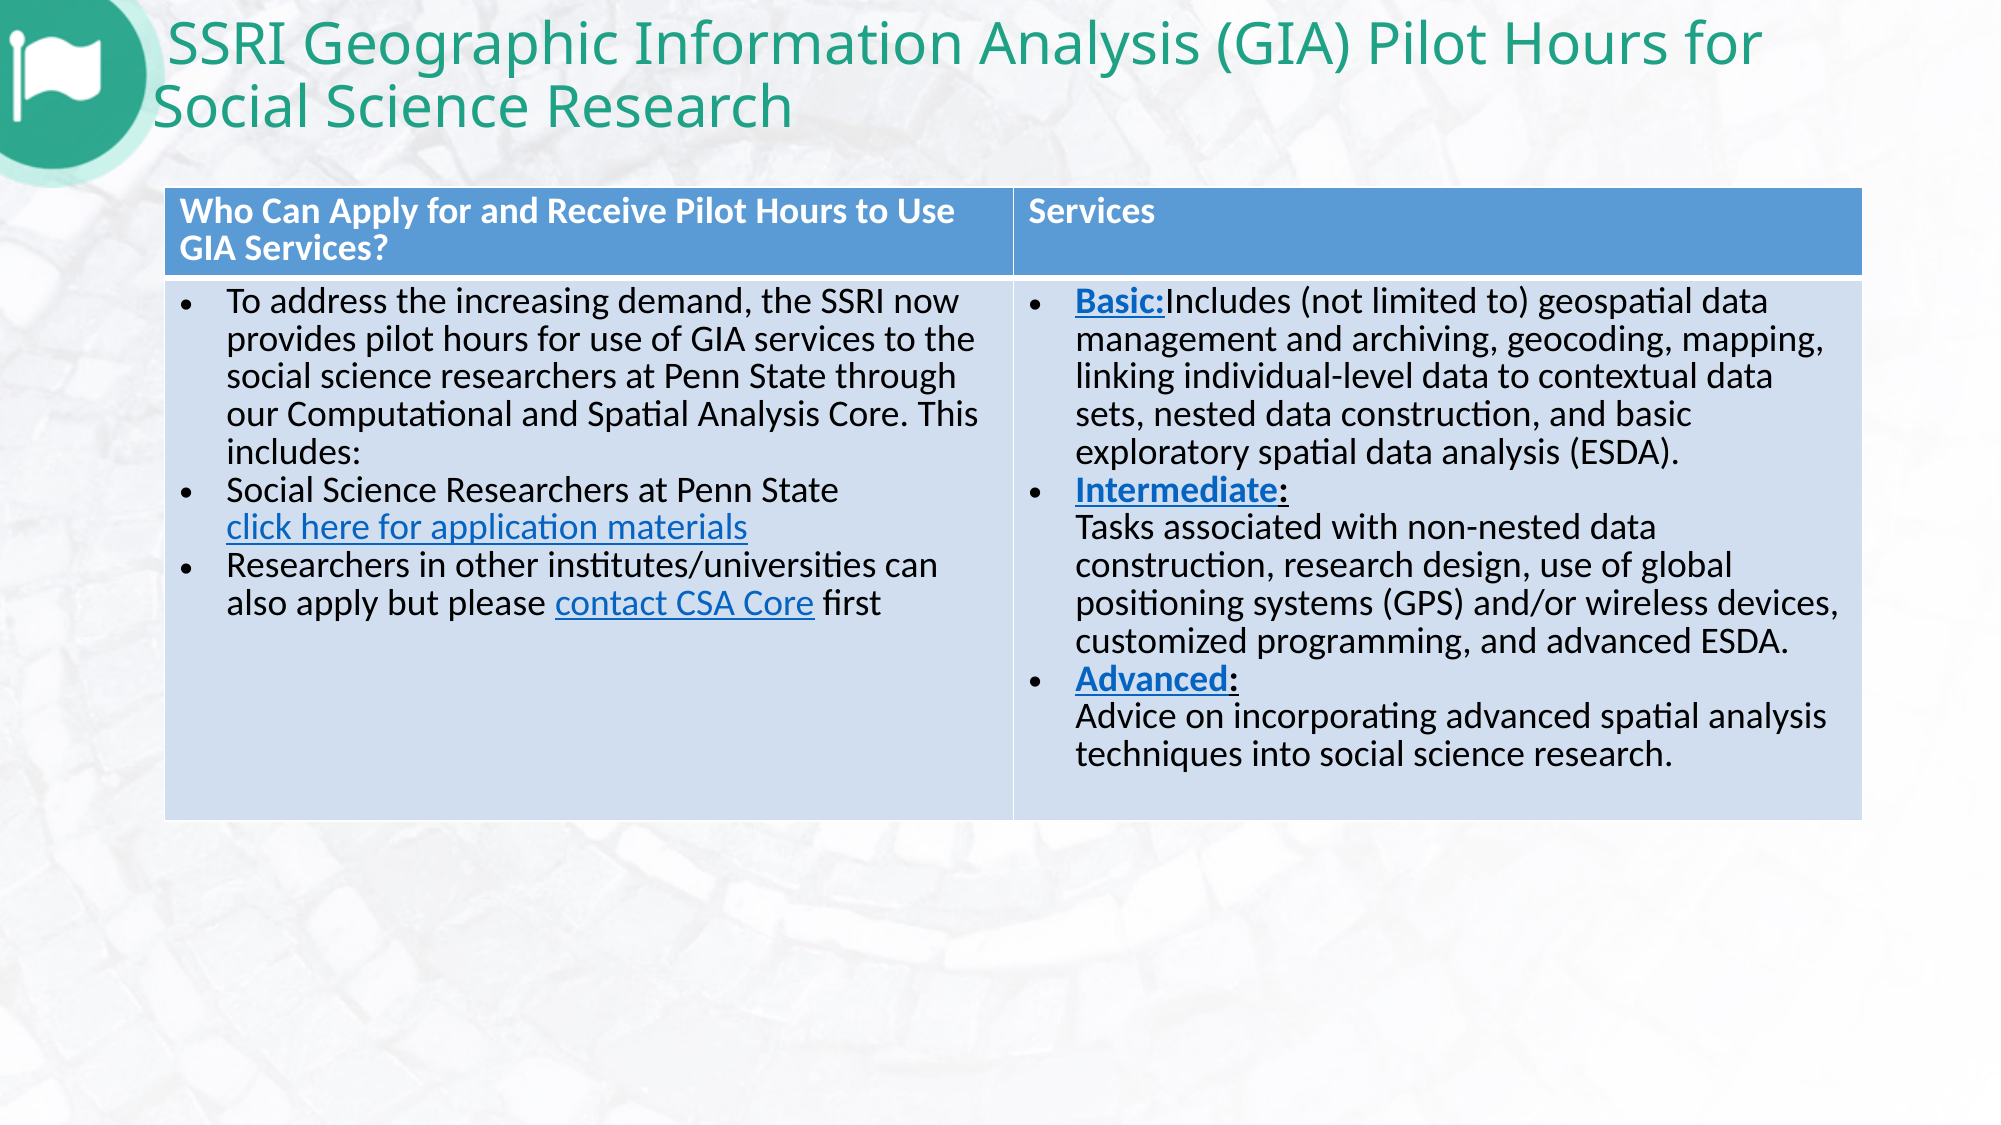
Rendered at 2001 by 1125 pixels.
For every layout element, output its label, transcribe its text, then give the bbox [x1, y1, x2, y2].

table_header Services [1014, 188, 1862, 275]
table_header Who Can Apply for and Receive Pilot Hours to Use GIA Services? [165, 188, 1013, 275]
table_cell Basic: Includes (not limited to) geospatial data management and archiving, geocoding, mapping, linking individual-level data to contextual data sets, nested data construction, and basic exploratory spatial data analysis (ESDA). Intermediate: Tasks associated with non-nested data construction, research design, use of global positioning systems (GPS) and/or wireless devices, customized programming, and advanced ESDA. Advanced: Advice on incorporating advanced spatial analysis techniques into social science research. [1014, 281, 1862, 820]
table_cell To address the increasing demand, the SSRI now provides pilot hours for use of GIA services to the social science researchers at Penn State through our Computational and Spatial Analysis Core. This includes: Social Science Researchers at Penn State click here for application materials Researchers in other institutes/universities can also apply but please contact CSA Core first [165, 281, 1013, 820]
picture [0, 0, 2001, 1125]
title SSRI Geographic Information Analysis (GIA) Pilot Hours for Social Science Research [165, 35, 1863, 119]
